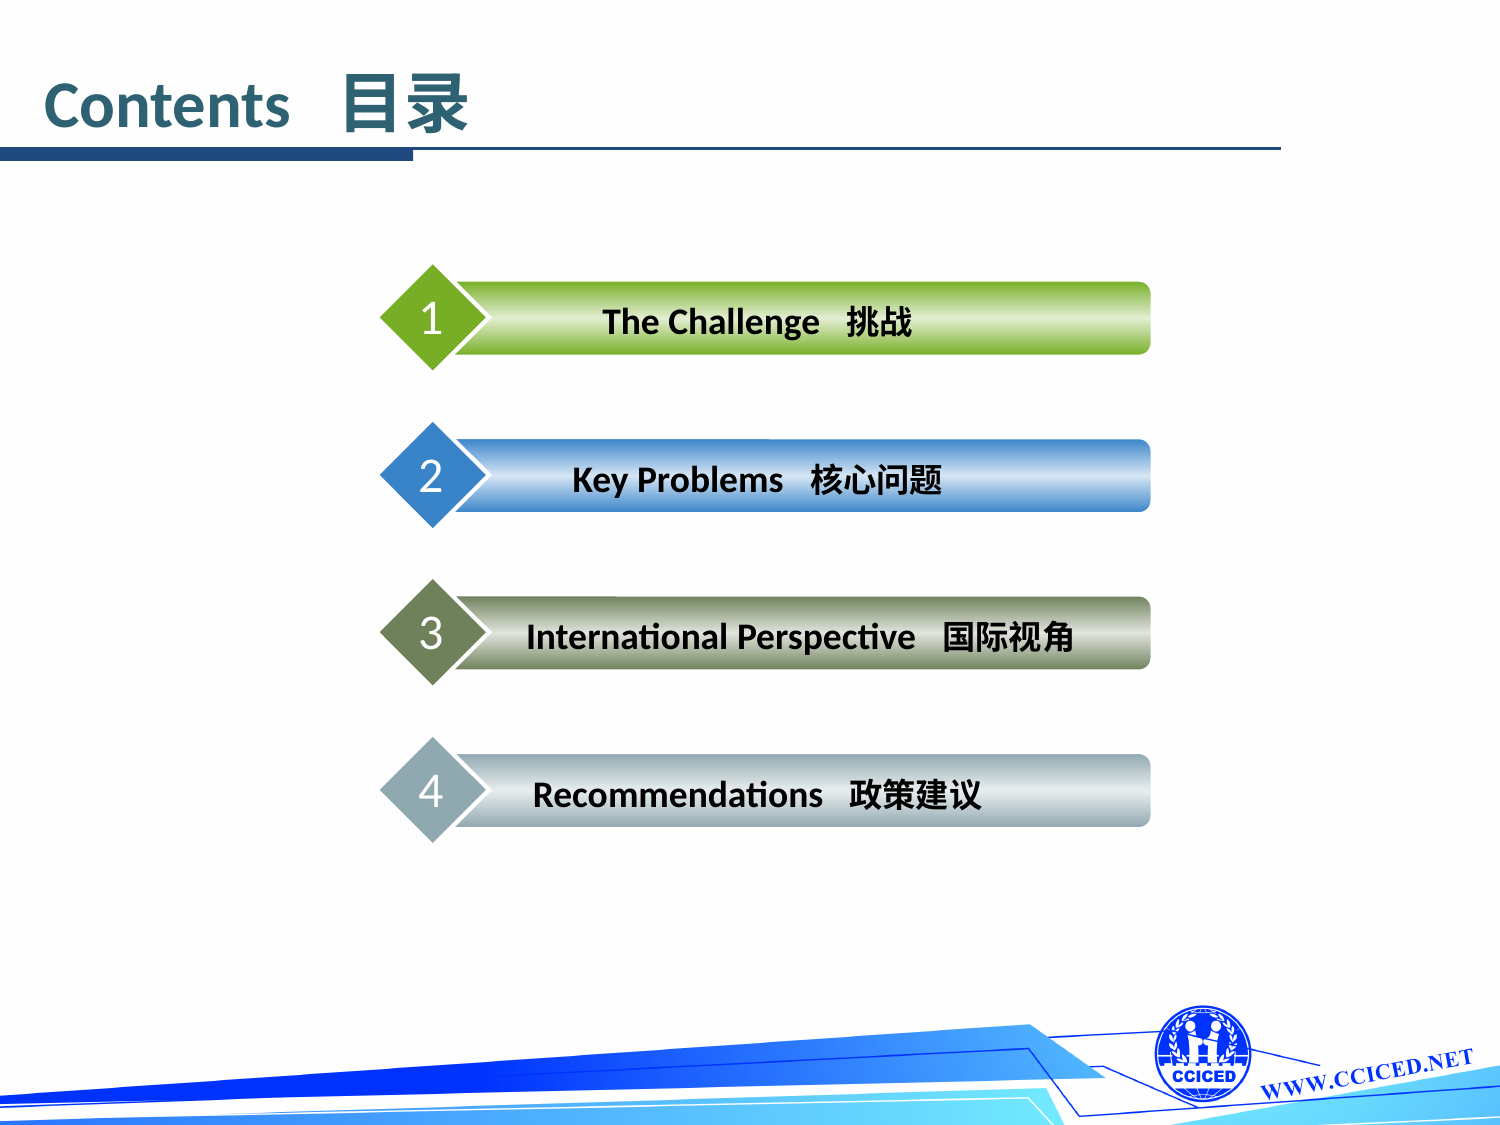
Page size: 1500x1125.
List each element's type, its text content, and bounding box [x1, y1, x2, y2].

picture [0, 0, 1500, 1125]
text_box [376, 575, 1152, 689]
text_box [376, 418, 1152, 532]
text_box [376, 733, 1152, 847]
text_box Contents 目录 [29, 54, 1292, 148]
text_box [376, 260, 1152, 374]
